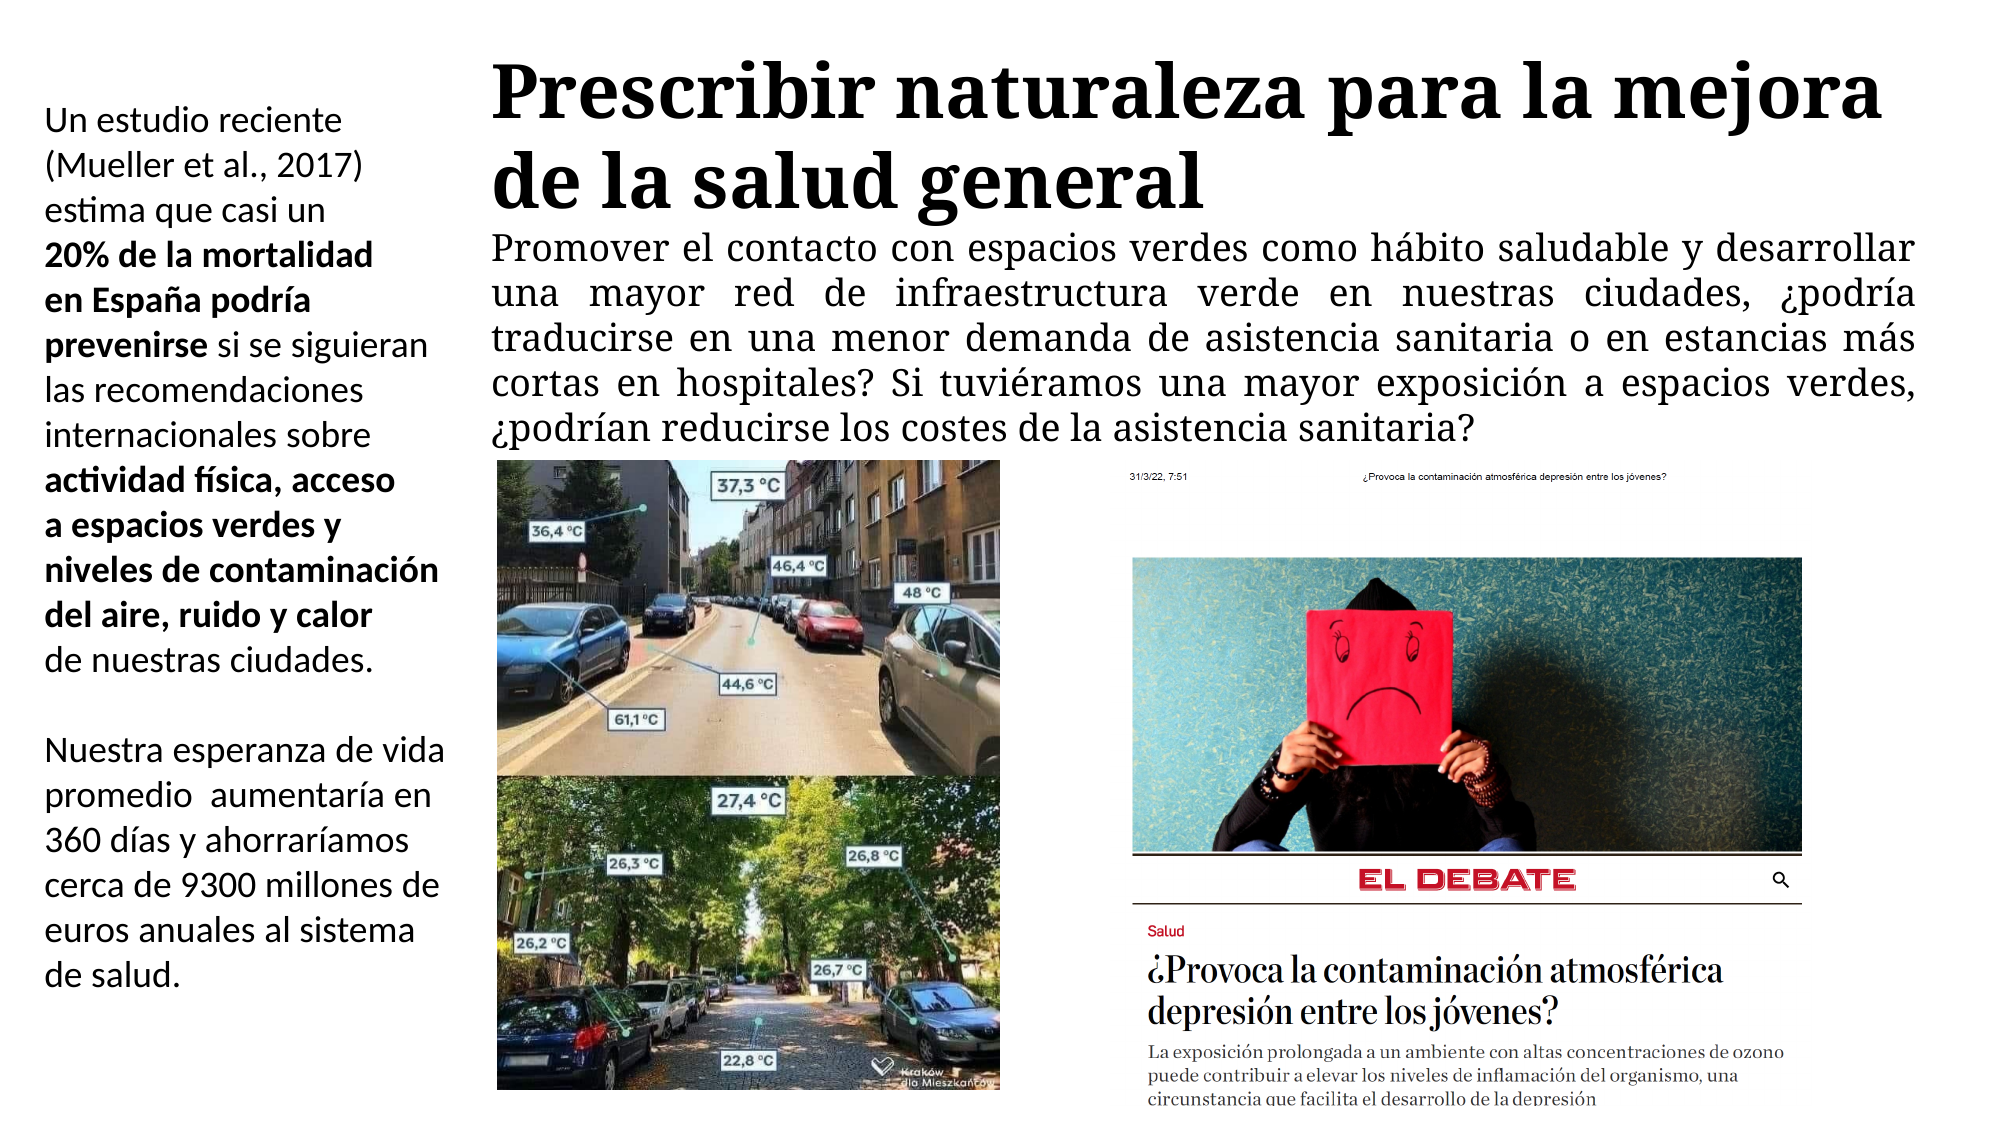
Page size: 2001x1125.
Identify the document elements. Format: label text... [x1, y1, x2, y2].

picture [1109, 460, 1812, 1106]
picture [496, 460, 1000, 1090]
text_box Prescribir naturaleza para la mejora de la salud general Promover el contacto con espacios verdes como hábito saludable y desarrollar una mayor red de infraestructura verde en nuestras ciudades, ¿podría traducirse en una menor demanda de asistencia sanitaria o en estancias más cortas en hospitales? Si tuviéramos una mayor exposición a espacios verdes, ¿podrían reducirse los costes de la asistencia sanitaria? [476, 36, 1933, 457]
text_box Un estudio reciente (Mueller et al., 2017) estima que casi un 20% de la mortalidad en España podría prevenirse si se siguieran las recomendaciones internacionales sobre actividad física, acceso a espacios verdes y niveles de contaminación del aire, ruido y calor de nuestras ciudades. Nuestra esperanza de vida promedio aumentaría en 360 días y ahorraríamos cerca de 9300 millones de euros anuales al sistema de salud. [29, 87, 461, 1003]
